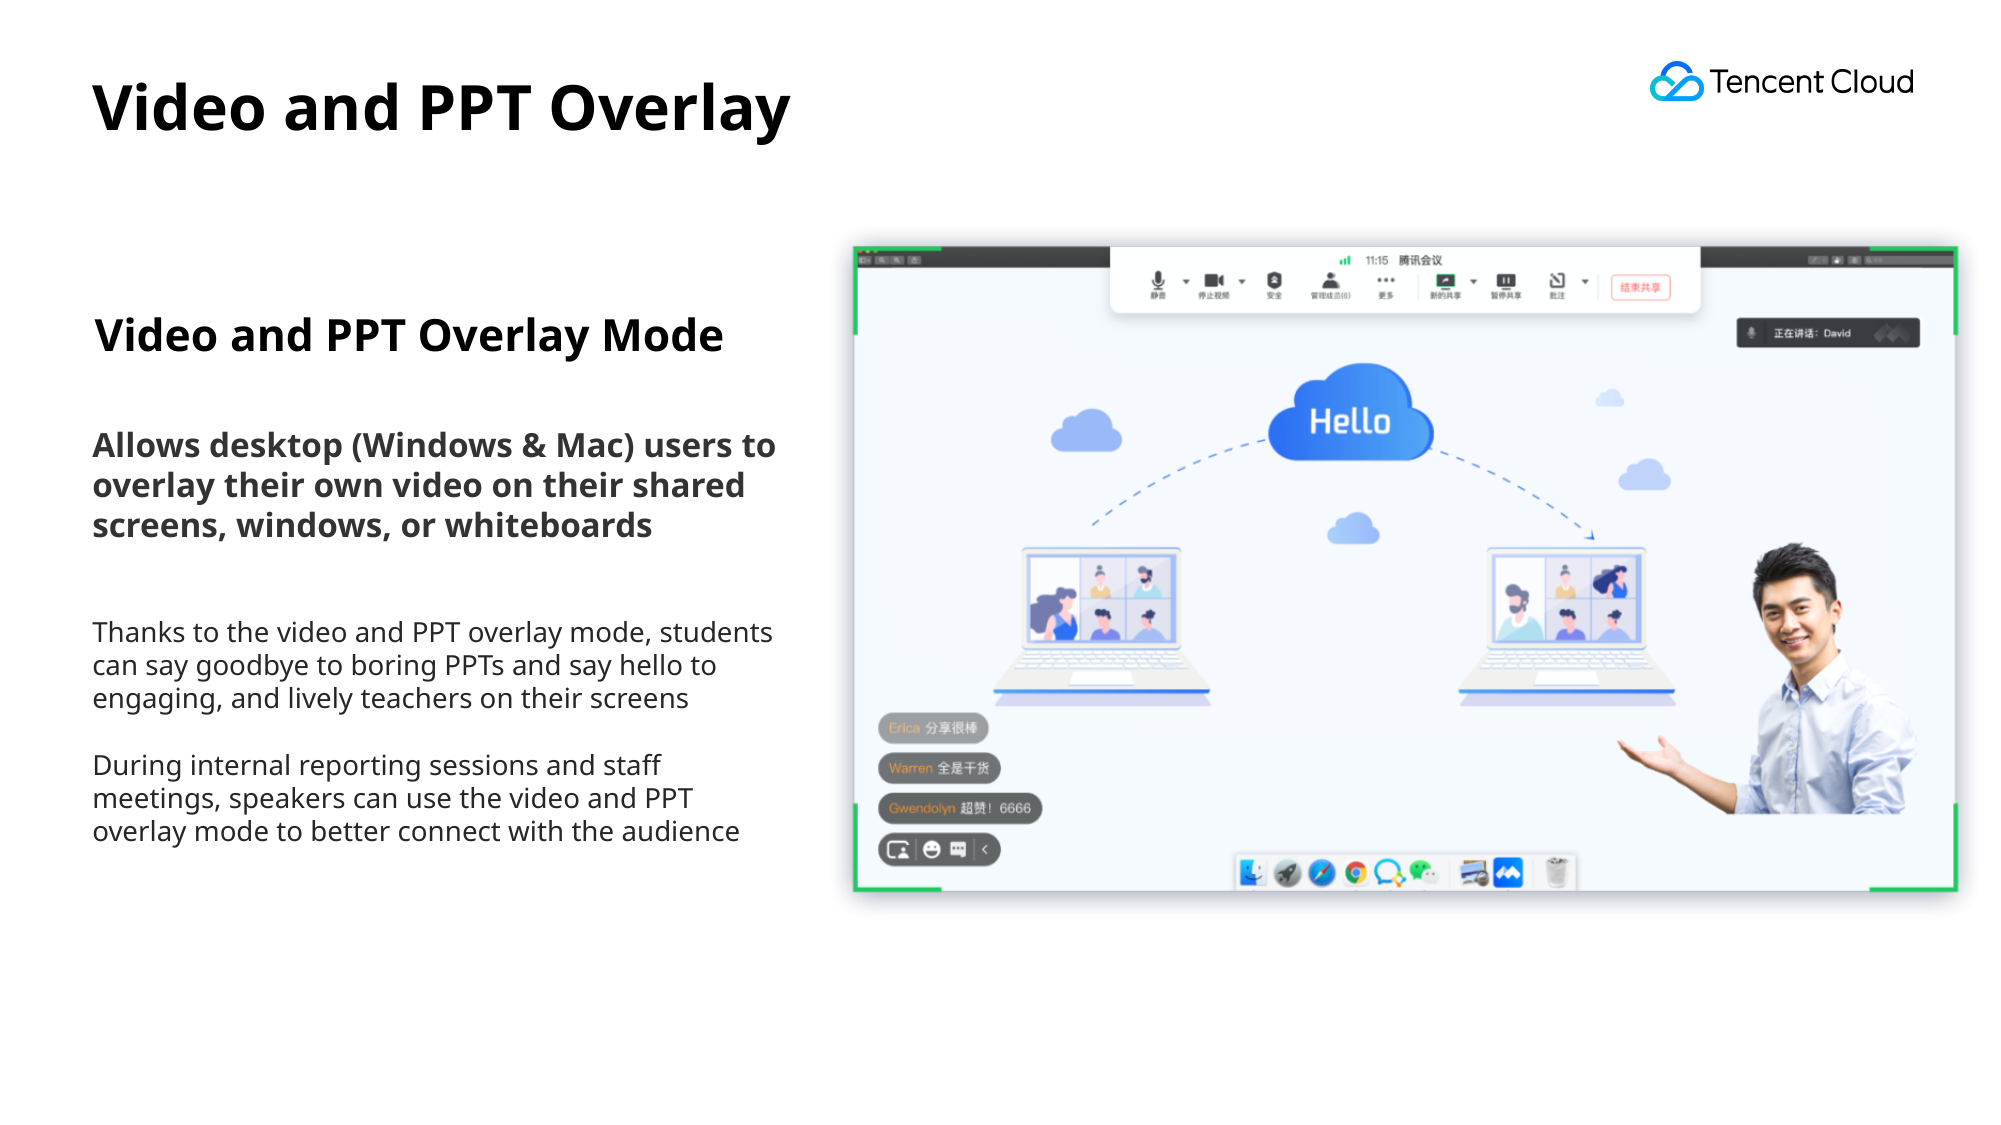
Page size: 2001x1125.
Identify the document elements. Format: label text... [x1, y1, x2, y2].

text_box Allows desktop (Windows & Mac) users to overlay their own video on their shared screens, windows, or whiteboards [77, 416, 828, 552]
text_box Video and PPT Overlay [77, 60, 1035, 151]
picture [1650, 61, 1913, 101]
picture [828, 223, 1982, 920]
text_box Thanks to the video and PPT overlay mode, students can say goodbye to boring PPTs and say hello to engaging, and lively teachers on their screens During internal reporting sessions and staff meetings, speakers can use the video and PPT overlay mode to better connect with the audience [77, 607, 808, 855]
text_box Video and PPT Overlay Mode [79, 299, 808, 368]
